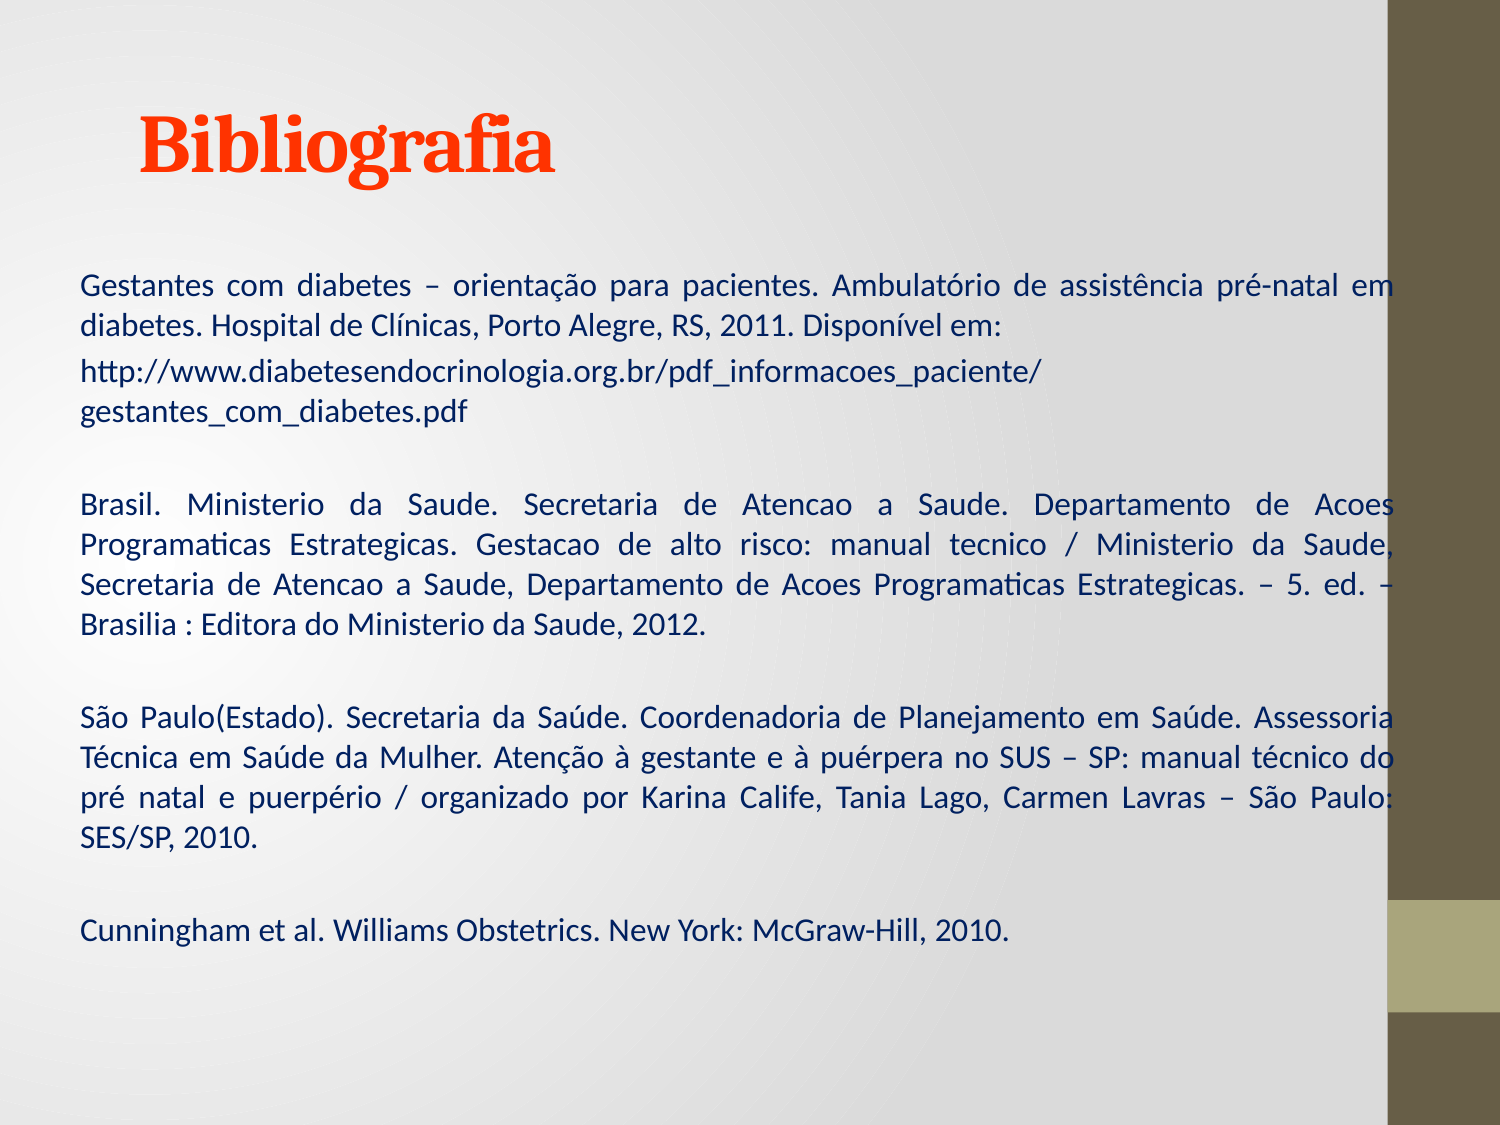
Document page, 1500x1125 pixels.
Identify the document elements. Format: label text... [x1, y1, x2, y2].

title Bibliografia [123, 42, 1399, 197]
subtitle Gestantes com diabetes – orientação para pacientes. Ambulatório de assistência pré-natal em diabetes. Hospital de Clínicas, Porto Alegre, RS, 2011. Disponível em: http://www.diabetesendocrinologia.org.br/pdf_informacoes_paciente/gestantes_com_diabetes.pdf Brasil. Ministerio da Saude. Secretaria de Atencao a Saude. Departamento de Acoes Programaticas Estrategicas. Gestacao de alto risco: manual tecnico / Ministerio da Saude, Secretaria de Atencao a Saude, Departamento de Acoes Programaticas Estrategicas. – 5. ed. – Brasilia : Editora do Ministerio da Saude, 2012. São Paulo(Estado). Secretaria da Saúde. Coordenadoria de Planejamento em Saúde. Assessoria Técnica em Saúde da Mulher. Atenção à gestante e à puérpera no SUS – SP: manual técnico do pré natal e puerpério / organizado por Karina Calife, Tania Lago, Carmen Lavras – São Paulo: SES/SP, 2010. Cunningham et al. Williams Obstetrics. New York: McGraw-Hill, 2010. [64, 255, 1412, 858]
